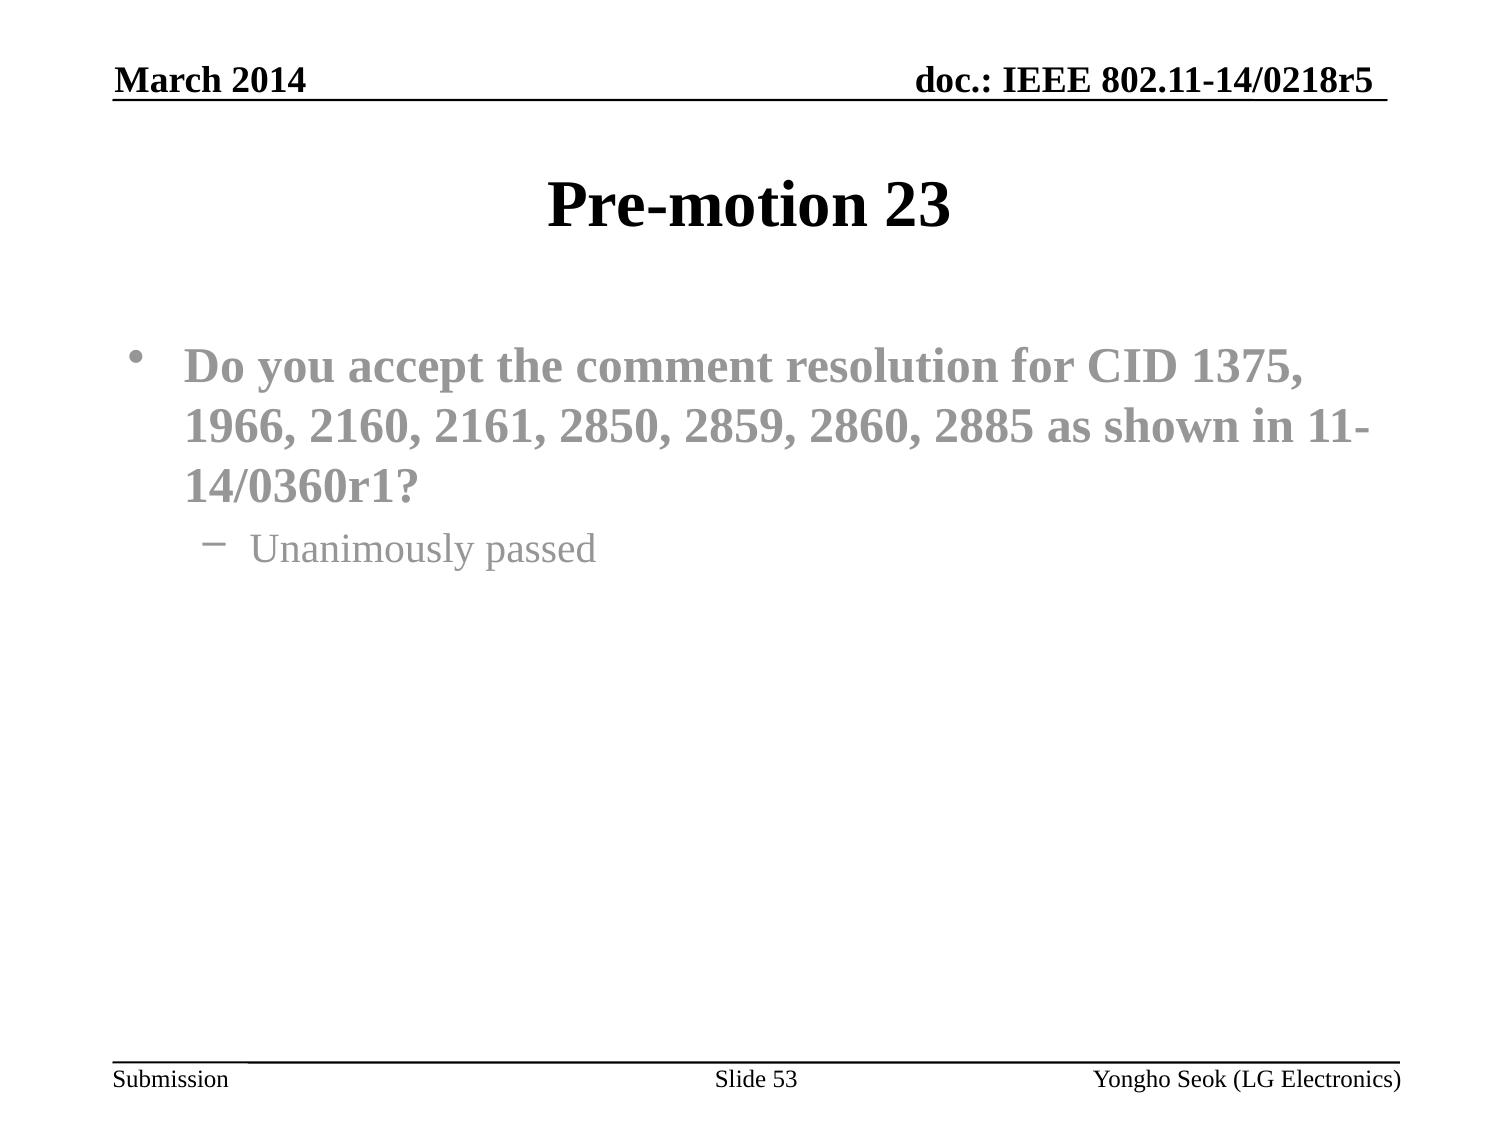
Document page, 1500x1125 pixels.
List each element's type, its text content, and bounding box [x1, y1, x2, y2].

title Pre-motion 23 [112, 112, 1388, 288]
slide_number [114, 54, 309, 101]
list Do you accept the comment resolution for CID 1375, 1966, 2160, 2161, 2850, 2859, 2860, 2885 as shown in 11-14/0360r1? Unanimously passed [112, 324, 1388, 1001]
slide_number Slide 53 [712, 1061, 800, 1093]
footer Yongho Seok (LG Electronics) [1088, 1061, 1402, 1093]
